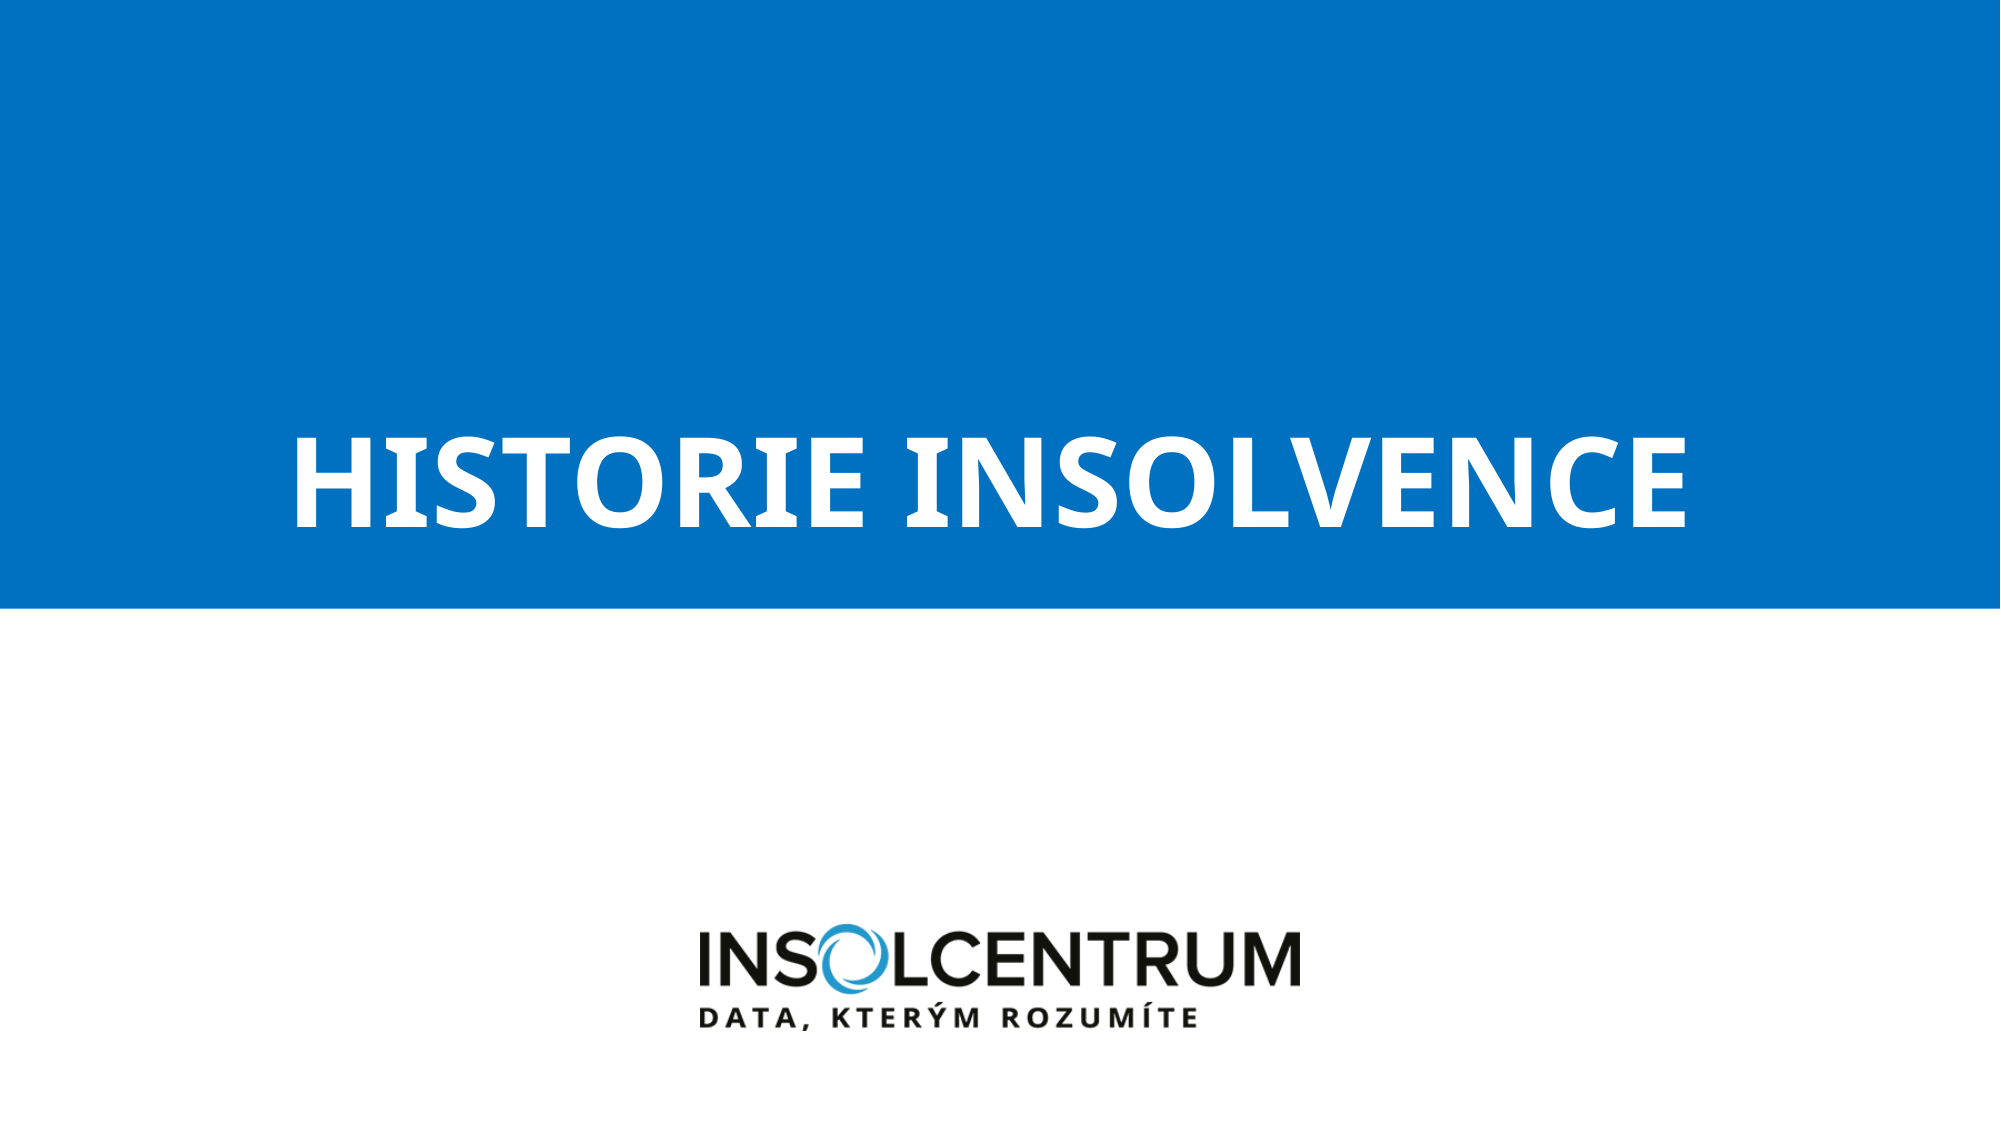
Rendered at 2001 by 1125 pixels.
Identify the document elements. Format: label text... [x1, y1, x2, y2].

title HISTORIE INSOLVENCE [41, 170, 1939, 563]
picture [700, 924, 1300, 1031]
text_box [0, 0, 2000, 610]
